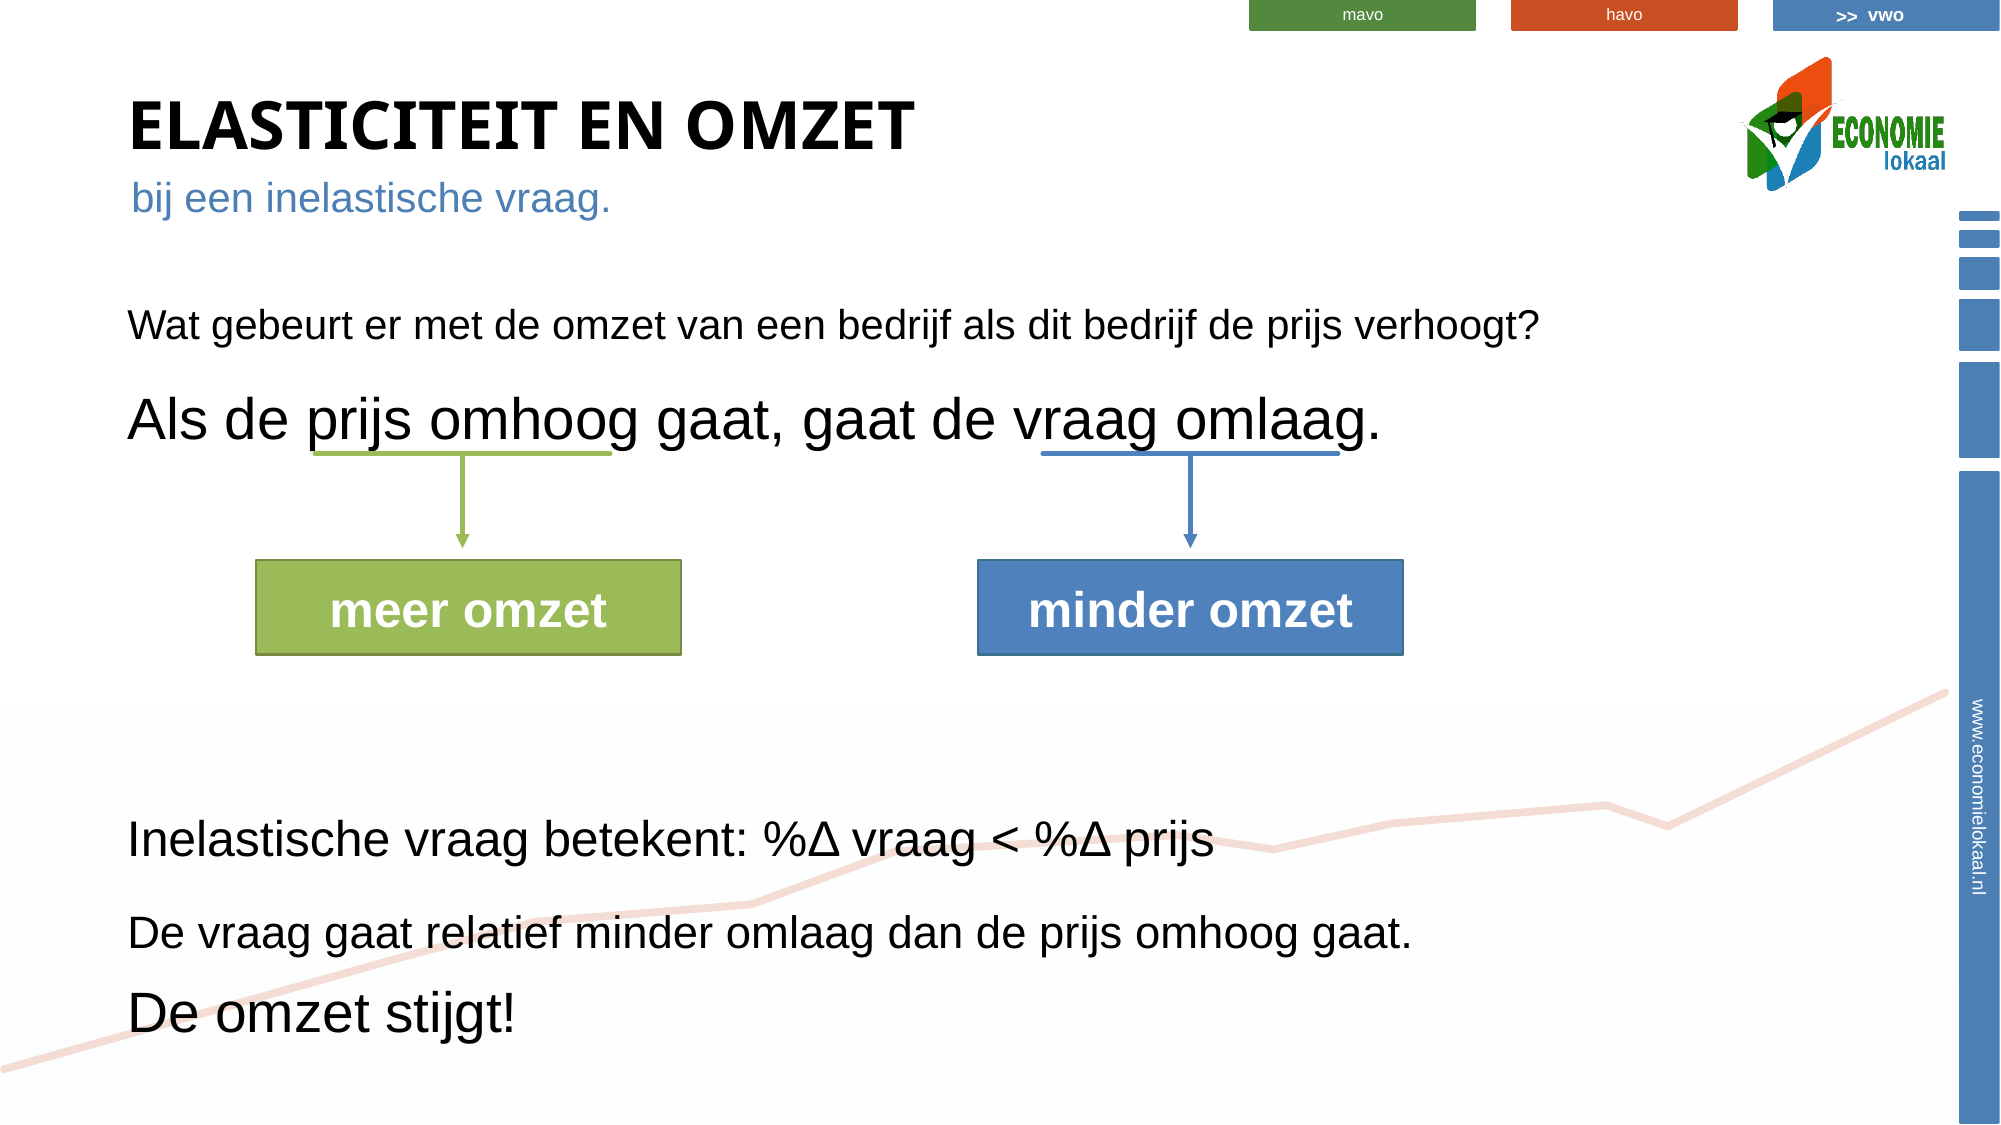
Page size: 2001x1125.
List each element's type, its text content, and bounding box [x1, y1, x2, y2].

text_box Als de prijs omhoog gaat, gaat de vraag omlaag. [112, 373, 1401, 480]
text_box Inelastische vraag betekent: %Δ vraag < %Δ prijs [112, 798, 1756, 874]
text_box bij een inelastische vraag. [116, 163, 786, 275]
picture [1739, 57, 1946, 191]
title Elasticiteit en omzet [112, 74, 1616, 208]
text_box Wat gebeurt er met de omzet van een bedrijf als dit bedrijf de prijs verhoogt? [112, 290, 1745, 371]
text_box minder omzet [977, 559, 1404, 656]
list De vraag gaat relatief minder omlaag dan de prijs omhoog gaat. De omzet stijgt! [112, 895, 1793, 1052]
text_box meer omzet [255, 559, 682, 656]
